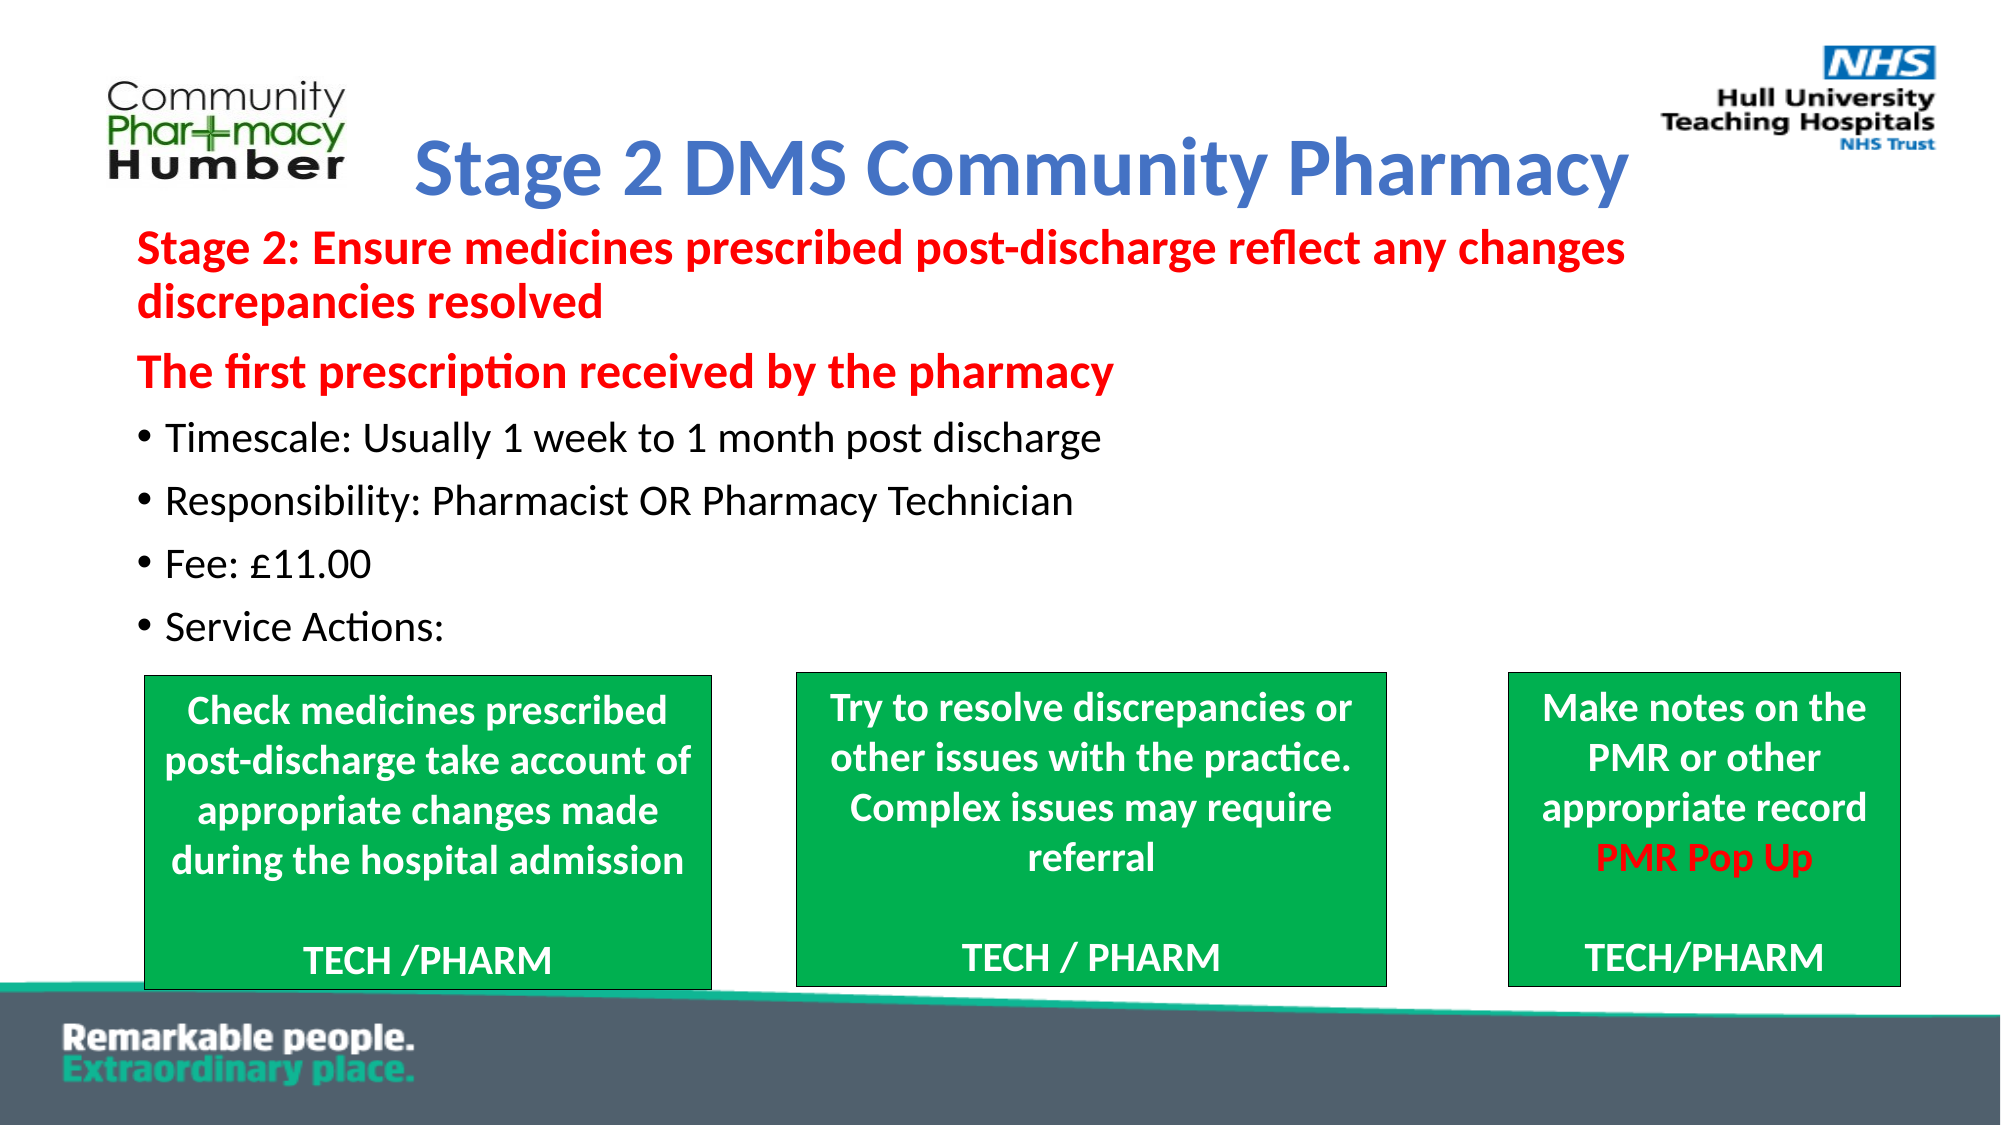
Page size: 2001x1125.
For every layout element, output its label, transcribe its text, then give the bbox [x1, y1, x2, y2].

picture [0, 0, 2001, 1125]
text_box Make notes on the PMR or other appropriate record PMR Pop Up TECH/PHARM [1508, 672, 1901, 987]
list Stage 2: Ensure medicines prescribed post-discharge reflect any changes discrepancies resolved The first prescription received by the pharmacy Timescale: Usually 1 week to 1 month post discharge Responsibility: Pharmacist OR Pharmacy Technician Fee: £11.00 Service Actions: [121, 213, 1879, 964]
text_box Try to resolve discrepancies or other issues with the practice. Complex issues may require referral TECH / PHARM [796, 672, 1387, 987]
title Stage 2 DMS Community Pharmacy [239, 59, 1807, 213]
text_box Check medicines prescribed post-discharge take account of appropriate changes made during the hospital admission TECH /PHARM [144, 675, 712, 990]
